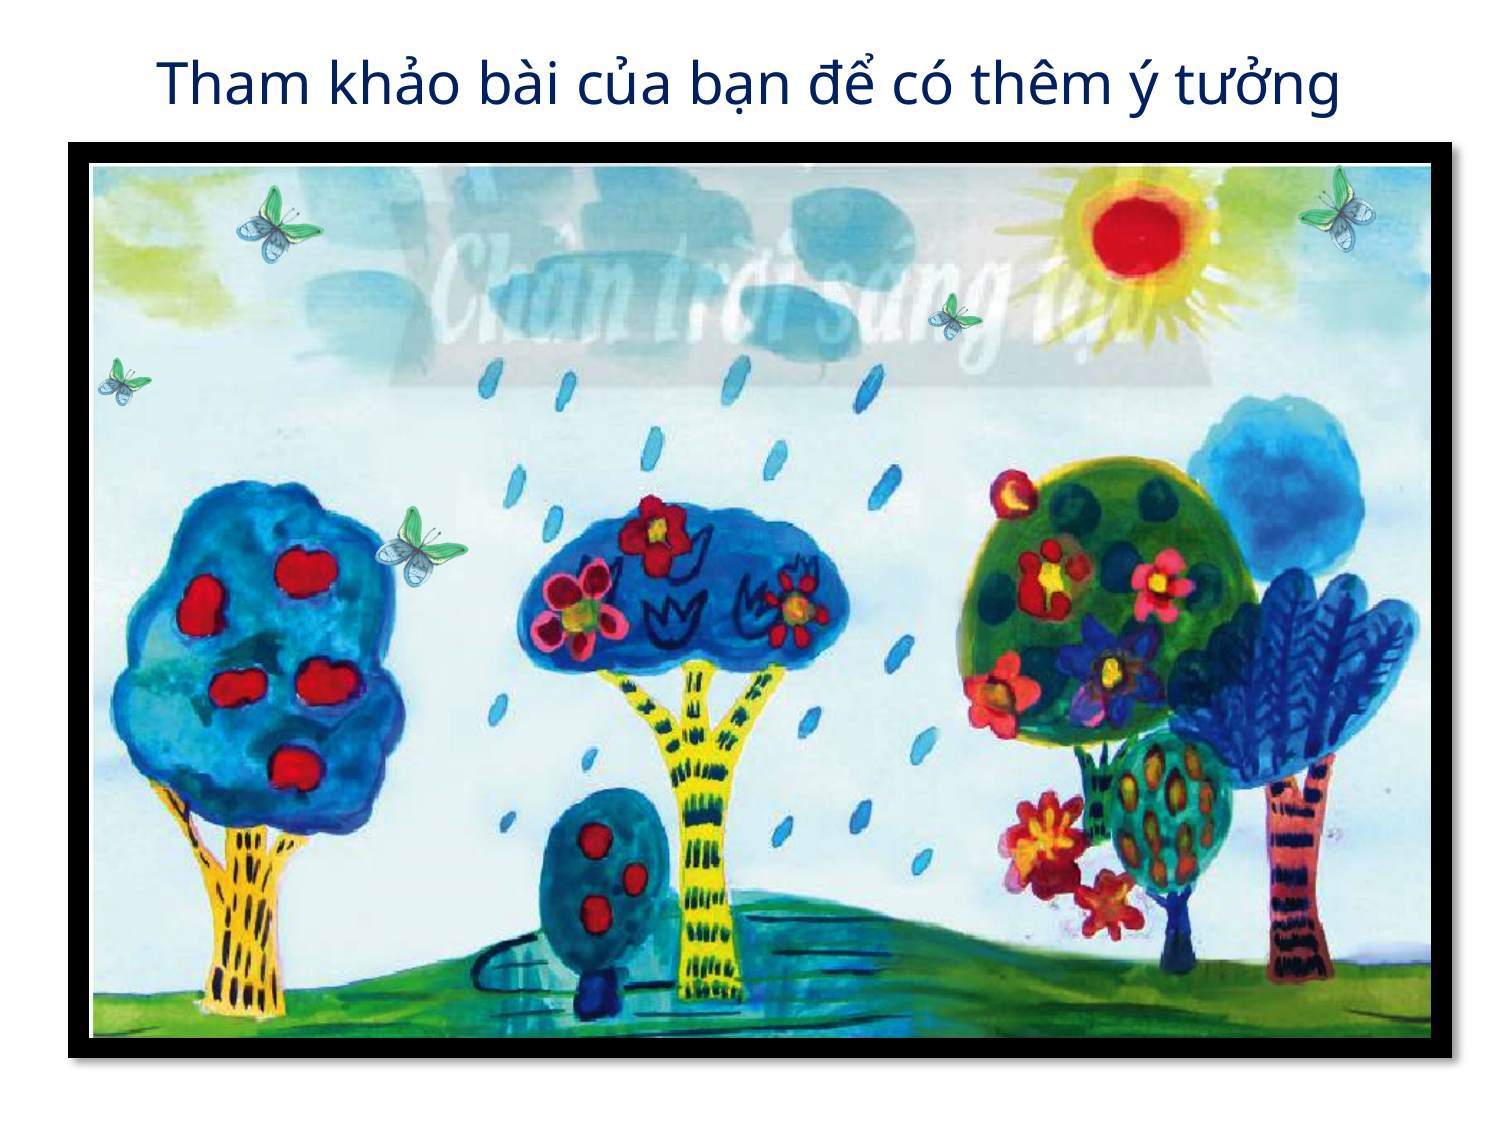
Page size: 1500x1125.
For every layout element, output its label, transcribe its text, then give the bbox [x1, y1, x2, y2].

picture [89, 162, 1432, 1038]
text_box Tham khảo bài của bạn để có thêm ý tưởng [141, 39, 1373, 124]
